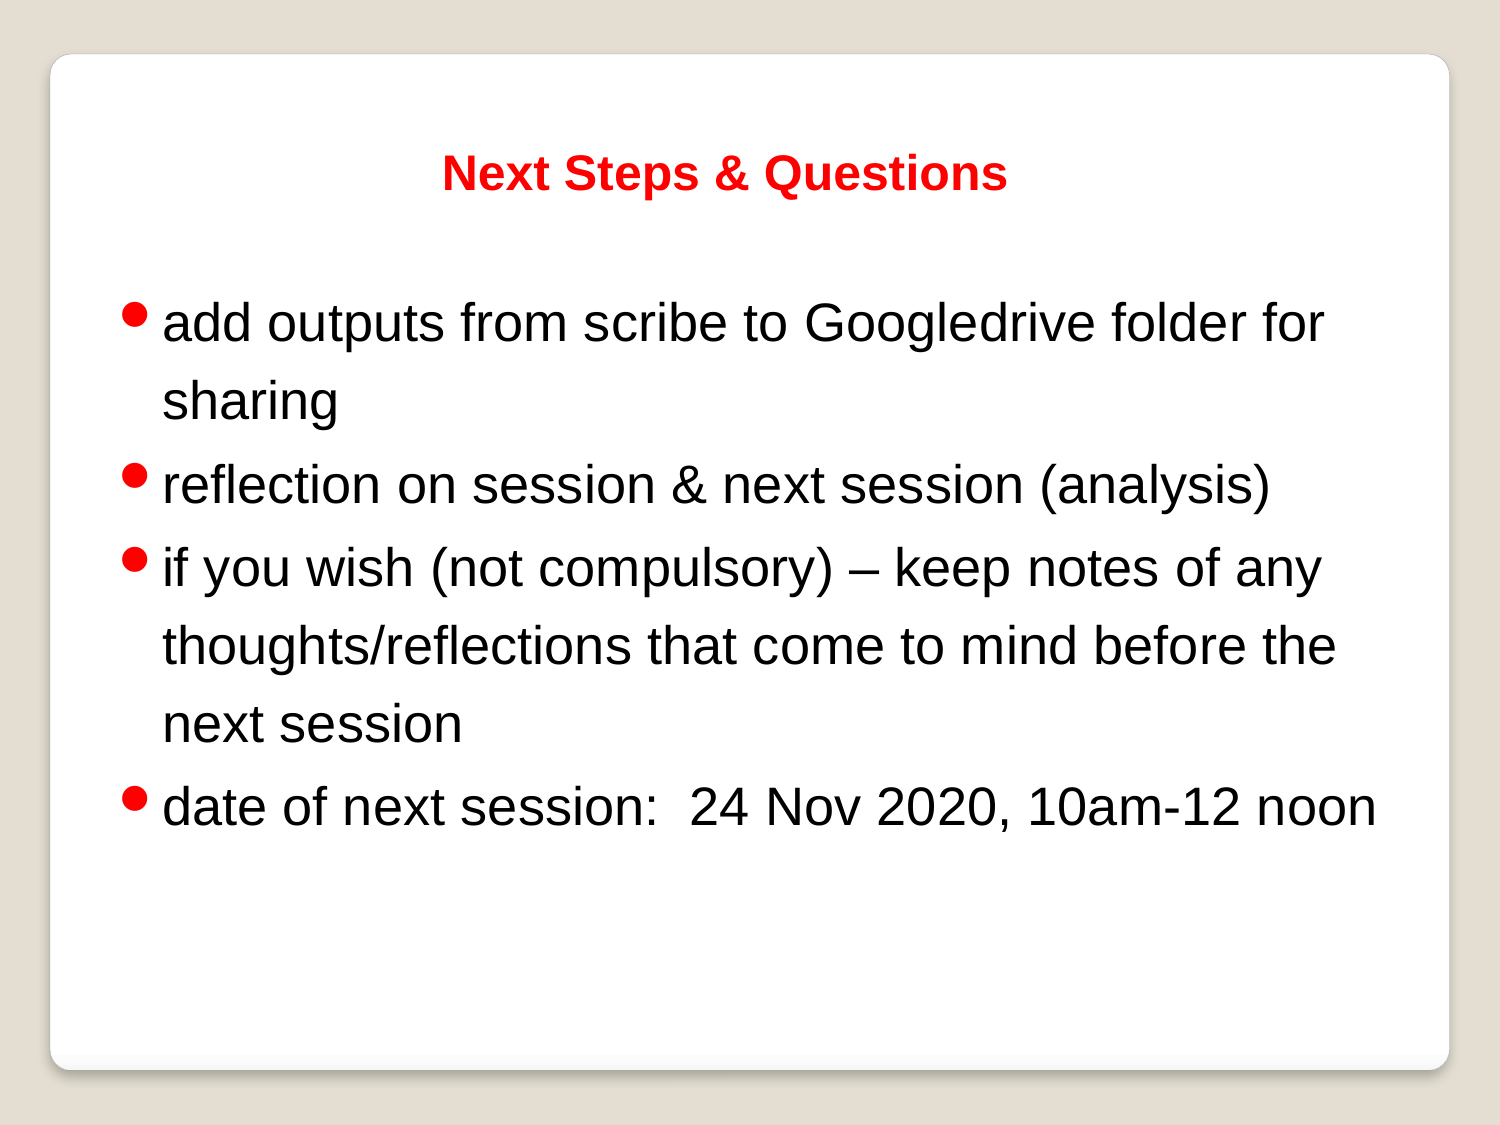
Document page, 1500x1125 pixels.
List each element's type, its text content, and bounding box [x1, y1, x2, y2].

list add outputs from scribe to Googledrive folder for sharing reflection on session & next session (analysis) if you wish (not compulsory) – keep notes of any thoughts/reflections that come to mind before the next session date of next session: 24 Nov 2020, 10am-12 noon [88, 209, 1451, 1069]
text_box Next Steps & Questions [0, 109, 1471, 209]
